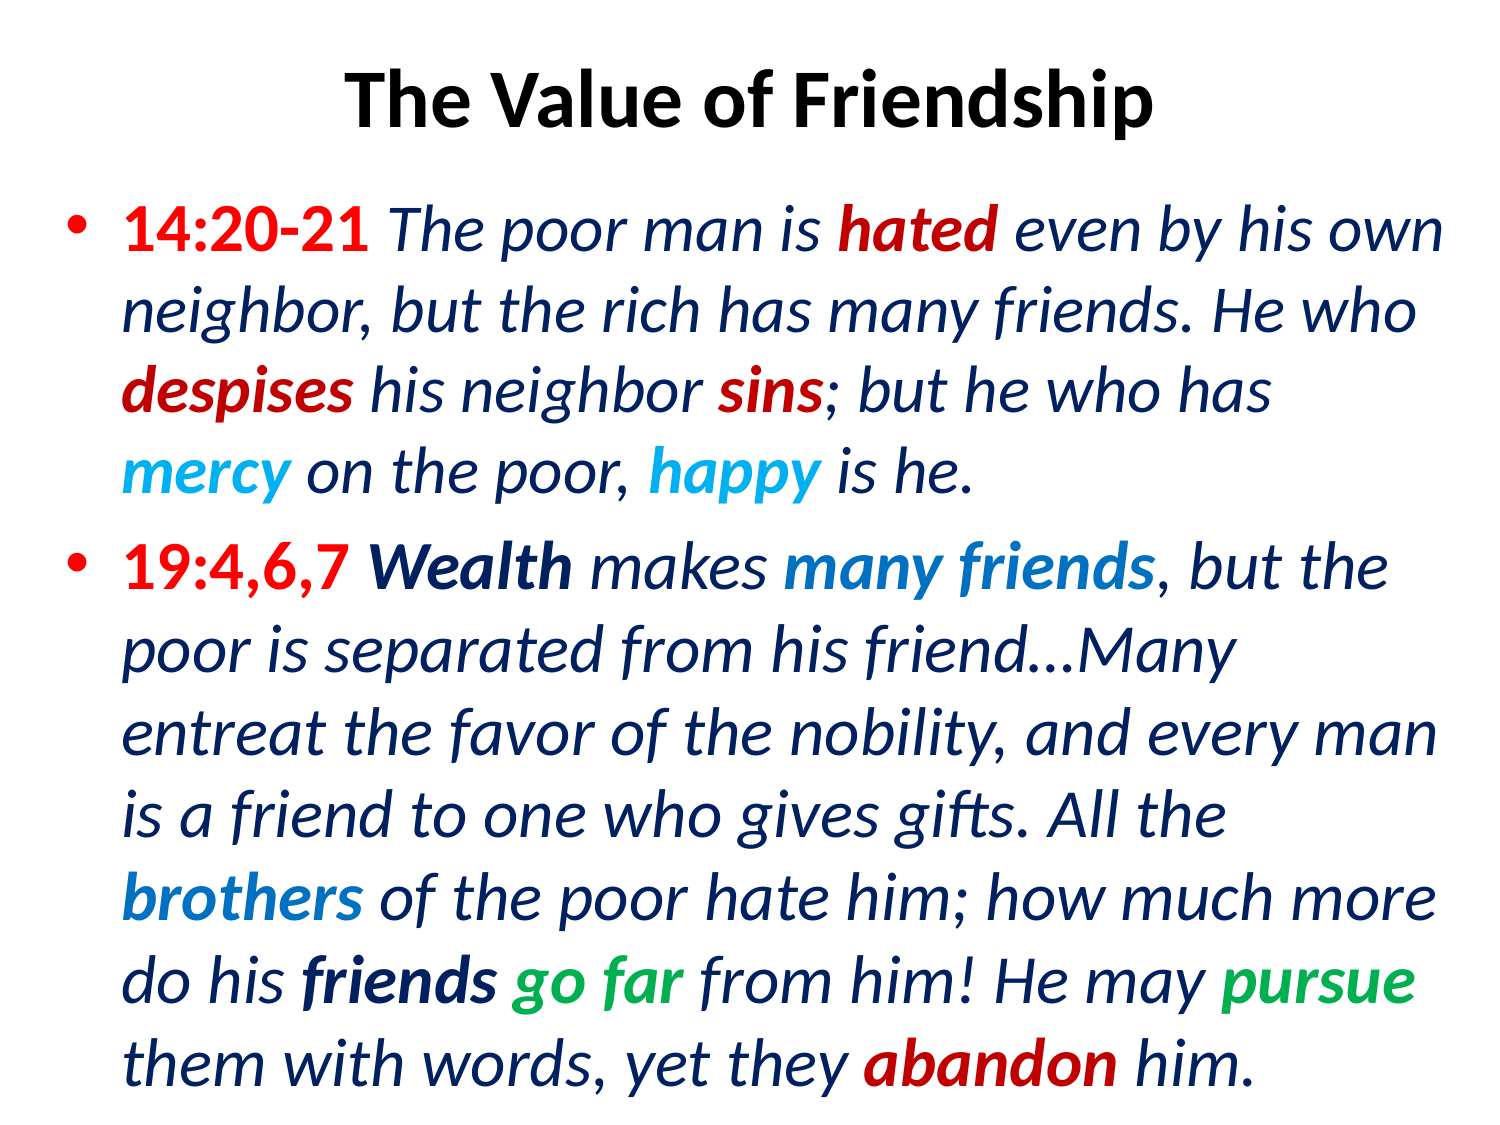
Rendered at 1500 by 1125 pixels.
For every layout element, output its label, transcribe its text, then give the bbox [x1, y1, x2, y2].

title The Value of Friendship [75, 0, 1425, 174]
list 14:20-21 The poor man is hated even by his own neighbor, but the rich has many friends. He who despises his neighbor sins; but he who has mercy on the poor, happy is he. 19:4,6,7 Wealth makes many friends, but the poor is separated from his friend…Many entreat the favor of the nobility, and every man is a friend to one who gives gifts. All the brothers of the poor hate him; how much more do his friends go far from him! He may pursue them with words, yet they abandon him. [50, 174, 1463, 1125]
